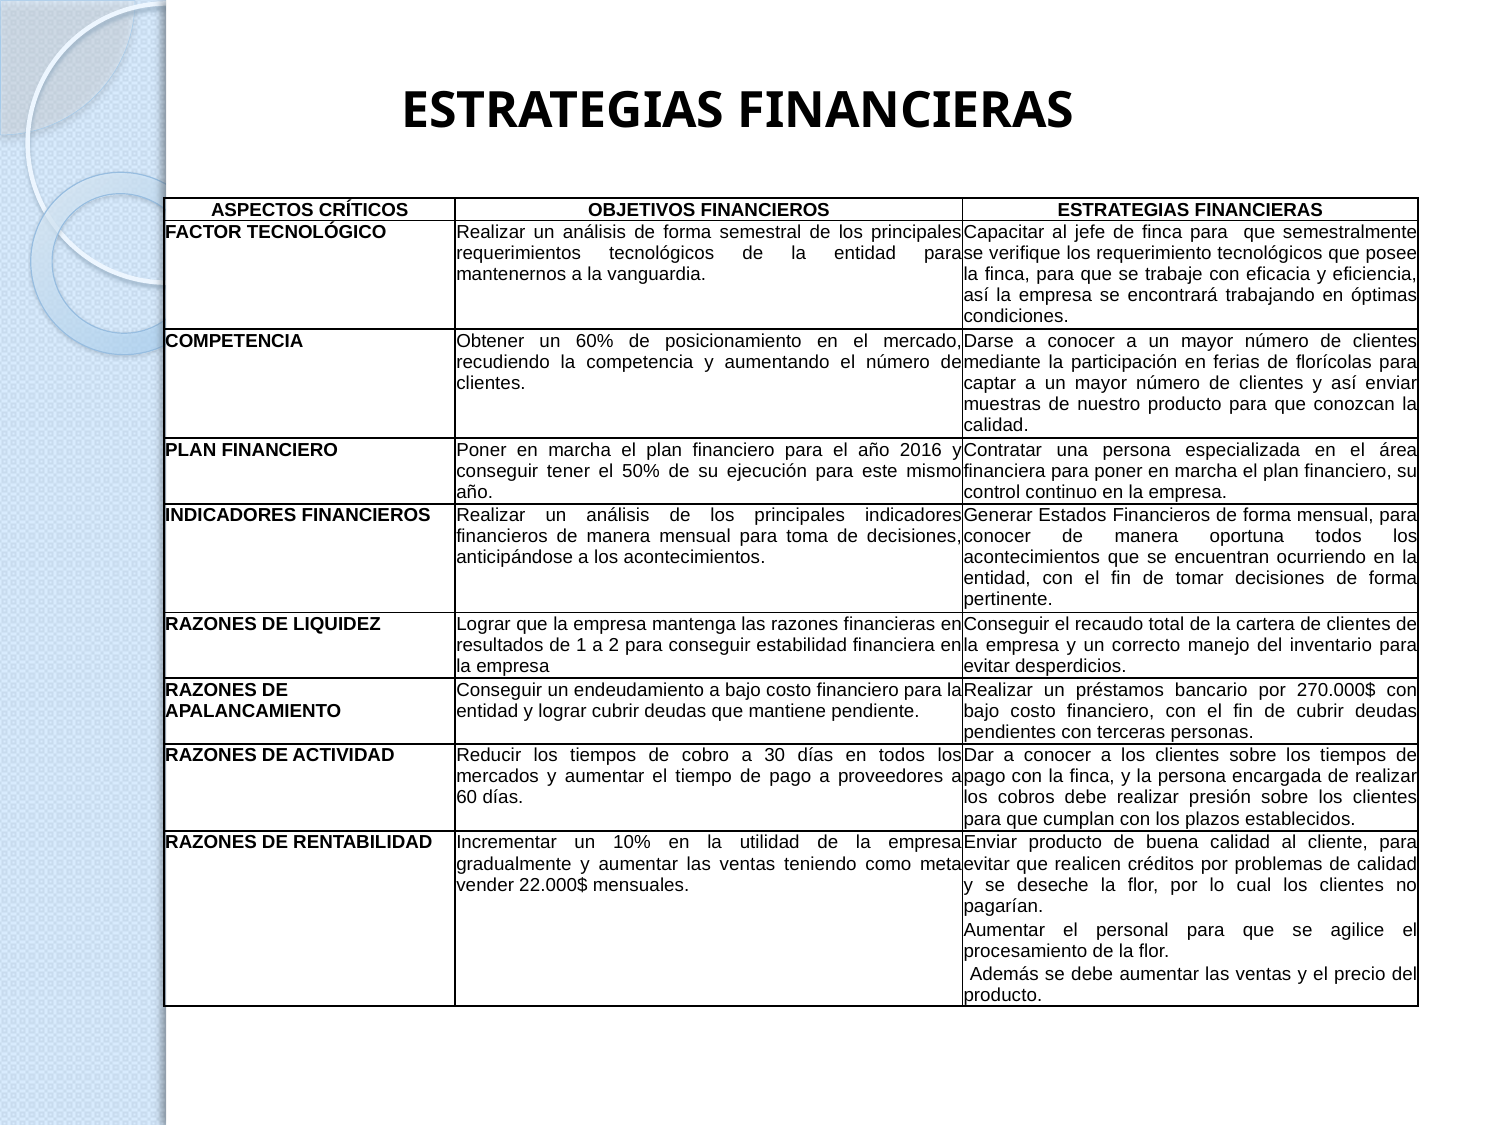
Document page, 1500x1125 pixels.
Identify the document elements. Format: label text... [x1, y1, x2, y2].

table_cell Poner en marcha el plan financiero para el año 2016 y conseguir tener el 50% de su ejecución para este mismo año. [456, 439, 962, 503]
table_cell RAZONES DE LIQUIDEZ [165, 613, 454, 677]
table_cell RAZONES DE APALANCAMIENTO [165, 679, 454, 743]
table_cell INDICADORES FINANCIEROS [165, 505, 454, 612]
table_cell Enviar producto de buena calidad al cliente, para evitar que realicen créditos por problemas de calidad y se deseche la flor, por lo cual los clientes no pagarían. [963, 832, 1417, 918]
table_cell Realizar un análisis de los principales indicadores financieros de manera mensual para toma de decisiones, anticipándose a los acontecimientos. [456, 505, 962, 612]
table_cell PLAN FINANCIERO [165, 439, 454, 503]
table_cell Realizar un préstamos bancario por 270.000$ con bajo costo financiero, con el fin de cubrir deudas pendientes con terceras personas. [963, 679, 1417, 743]
table_cell FACTOR TECNOLÓGICO [165, 221, 454, 328]
table_cell RAZONES DE RENTABILIDAD [165, 832, 454, 1005]
table_cell Conseguir el recaudo total de la cartera de clientes de la empresa y un correcto manejo del inventario para evitar desperdicios. [963, 613, 1417, 677]
table_cell Darse a conocer a un mayor número de clientes mediante la participación en ferias de florícolas para captar a un mayor número de clientes y así enviar muestras de nuestro producto para que conozcan la calidad. [963, 330, 1417, 437]
table_cell Incrementar un 10% en la utilidad de la empresa gradualmente y aumentar las ventas teniendo como meta vender 22.000$ mensuales. [456, 832, 962, 1005]
table_cell Realizar un análisis de forma semestral de los principales requerimientos tecnológicos de la entidad para mantenernos a la vanguardia. [456, 221, 962, 328]
table_cell Generar Estados Financieros de forma mensual, para conocer de manera oportuna todos los acontecimientos que se encuentran ocurriendo en la entidad, con el fin de tomar decisiones de forma pertinente. [963, 505, 1417, 612]
table_cell Capacitar al jefe de finca para que semestralmente se verifique los requerimiento tecnológicos que posee la finca, para que se trabaje con eficacia y eficiencia, así la empresa se encontrará trabajando en óptimas condiciones. [963, 221, 1417, 328]
table_cell Aumentar el personal para que se agilice el procesamiento de la flor. [963, 918, 1417, 962]
table_cell Lograr que la empresa mantenga las razones financieras en resultados de 1 a 2 para conseguir estabilidad financiera en la empresa [456, 613, 962, 677]
table_cell Reducir los tiempos de cobro a 30 días en todos los mercados y aumentar el tiempo de pago a proveedores a 60 días. [456, 745, 962, 830]
table_cell RAZONES DE ACTIVIDAD [165, 745, 454, 830]
table_cell Conseguir un endeudamiento a bajo costo financiero para la entidad y lograr cubrir deudas que mantiene pendiente. [456, 679, 962, 743]
table_header ESTRATEGIAS FINANCIERAS [963, 199, 1417, 220]
table_cell Además se debe aumentar las ventas y el precio del producto. [963, 962, 1417, 1005]
table_cell Dar a conocer a los clientes sobre los tiempos de pago con la finca, y la persona encargada de realizar los cobros debe realizar presión sobre los clientes para que cumplan con los plazos establecidos. [963, 745, 1417, 830]
table_cell Obtener un 60% de posicionamiento en el mercado, recudiendo la competencia y aumentando el número de clientes. [456, 330, 962, 437]
table_header ASPECTOS CRÍTICOS [165, 199, 454, 220]
text_box ESTRATEGIAS FINANCIERAS [351, 70, 1125, 145]
table_cell Contratar una persona especializada en el área financiera para poner en marcha el plan financiero, su control continuo en la empresa. [963, 439, 1417, 503]
table_header OBJETIVOS FINANCIEROS [456, 199, 962, 220]
table_cell COMPETENCIA [165, 330, 454, 437]
